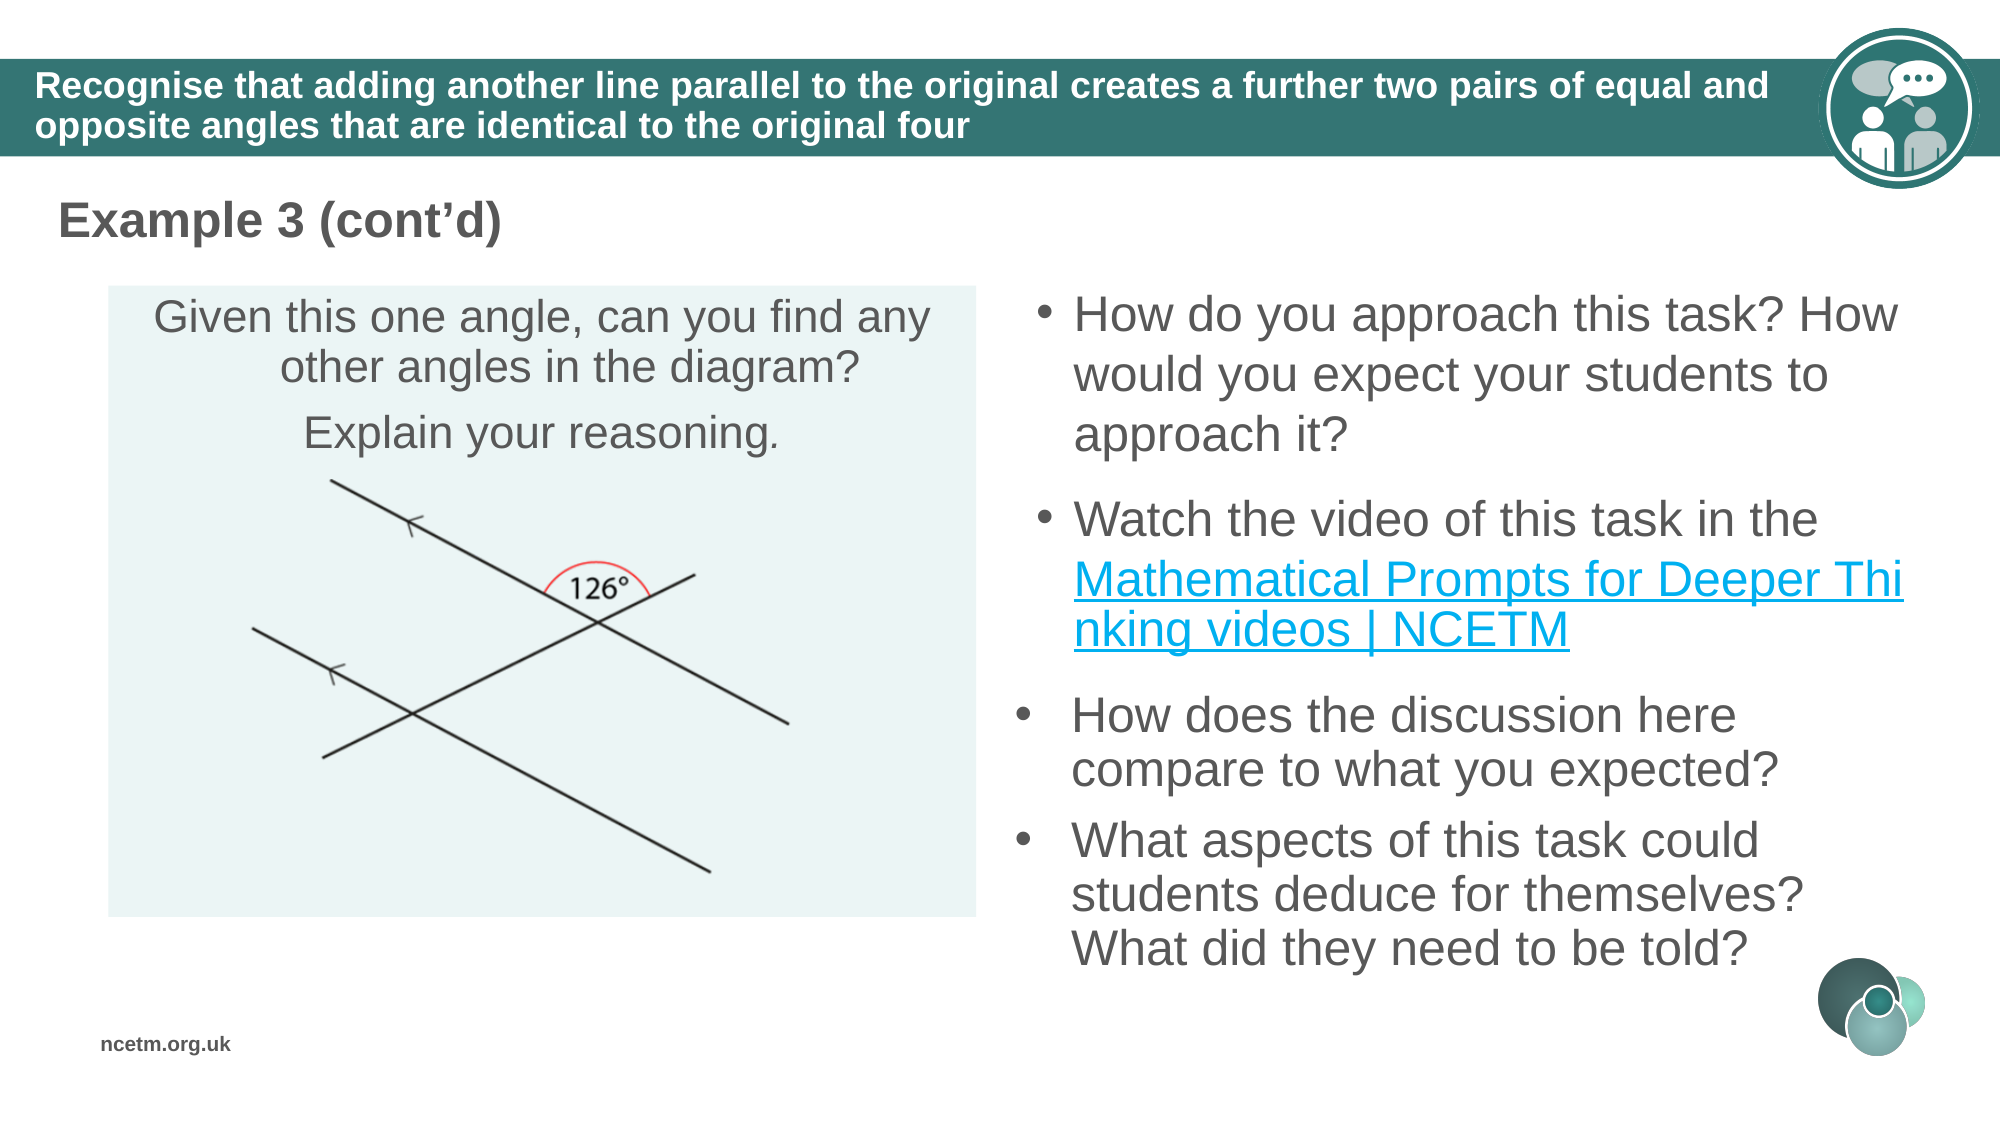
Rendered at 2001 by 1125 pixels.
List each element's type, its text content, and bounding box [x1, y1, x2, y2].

text_box How do you approach this task? How would you expect your students to approach it? Watch the video of this task in the Mathematical Prompts for Deeper Thinking videos | NCETM How does the discussion here compare to what you expected? What aspects of this task could students deduce for themselves? What did they need to be told? [999, 219, 1922, 988]
text_box Recognise that adding another line parallel to the original creates a further two pairs of equal and opposite angles that are identical to the original four [19, 71, 1792, 142]
text_box Given this one angle, can you find any other angles in the diagram? Explain your reasoning. [108, 285, 977, 917]
picture [1818, 958, 1925, 1056]
text_box Example 3 (cont’d) [43, 179, 1043, 255]
picture [184, 479, 858, 880]
picture [1817, 26, 1981, 190]
